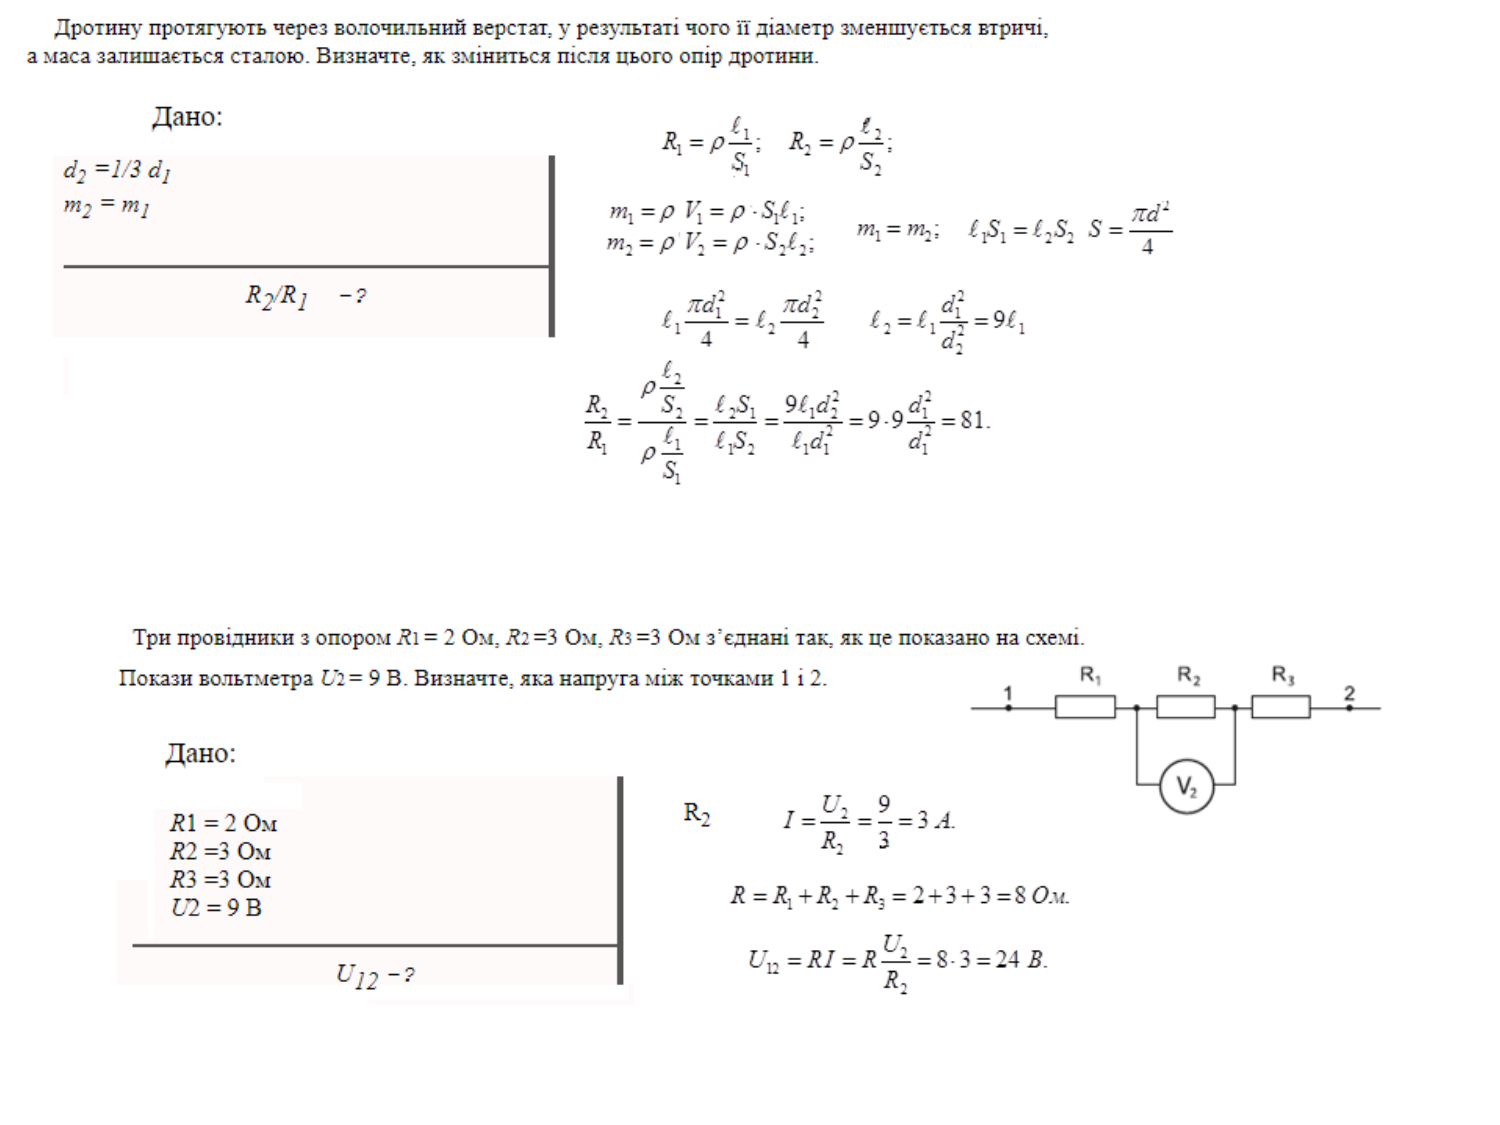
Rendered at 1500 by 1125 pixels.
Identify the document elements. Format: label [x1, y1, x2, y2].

picture [17, 0, 1214, 502]
picture [99, 609, 1389, 1007]
